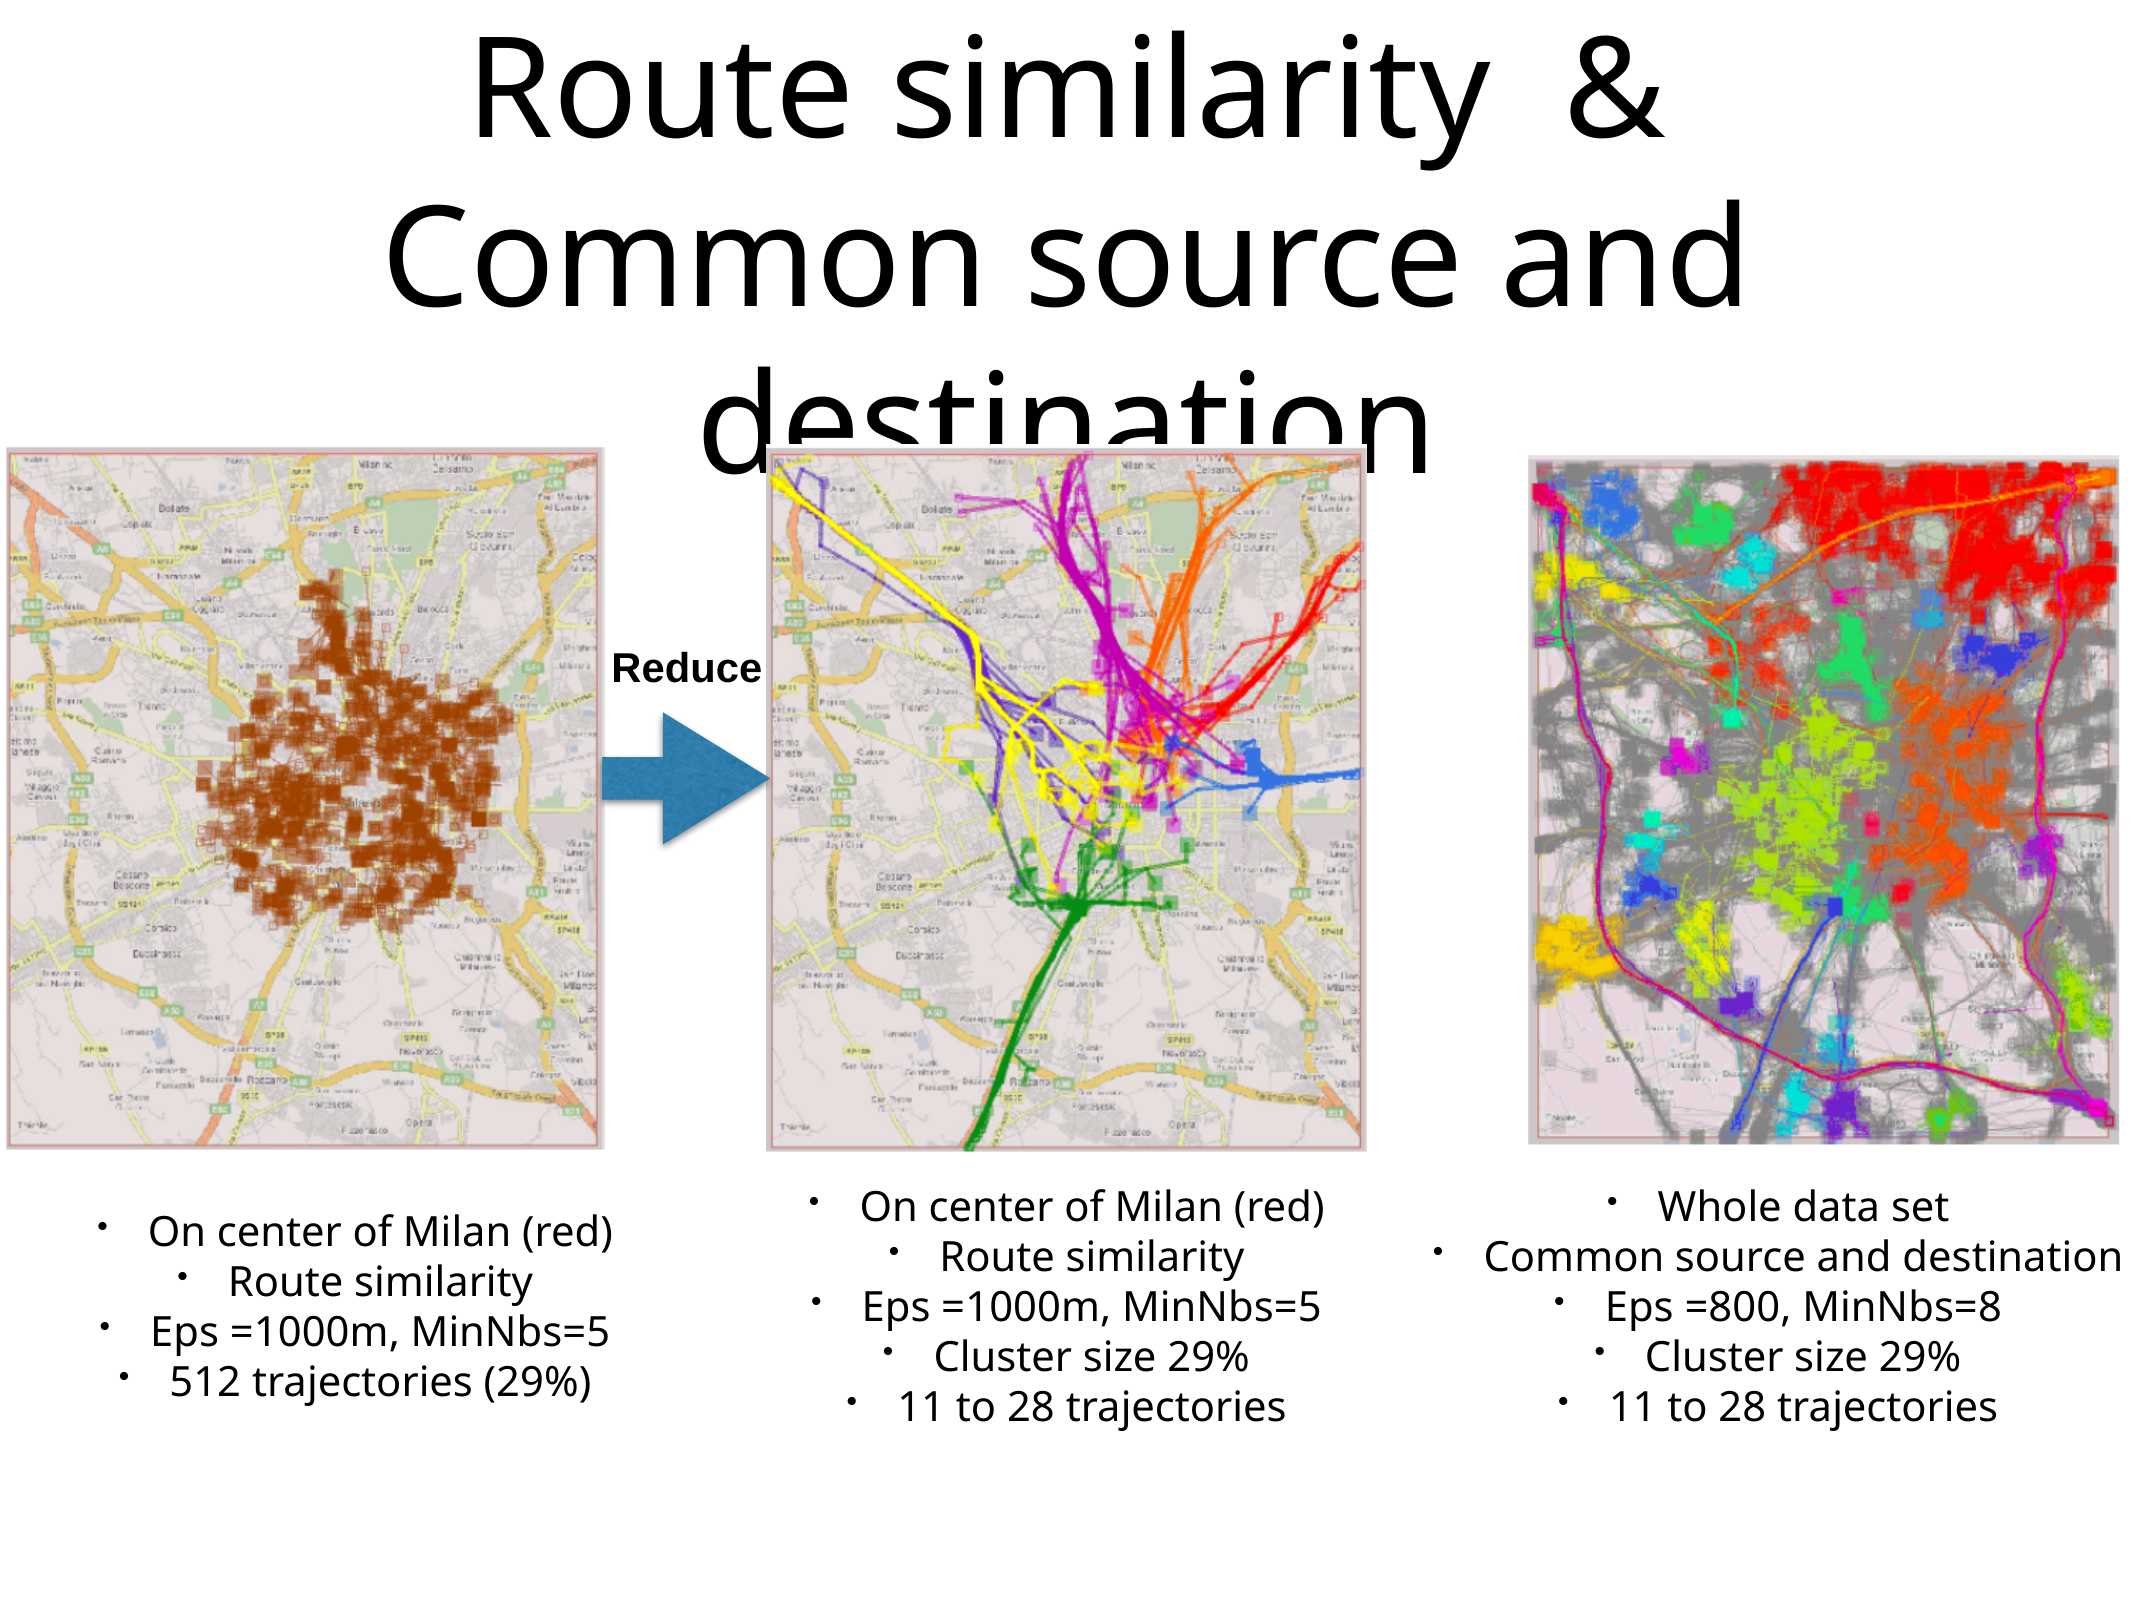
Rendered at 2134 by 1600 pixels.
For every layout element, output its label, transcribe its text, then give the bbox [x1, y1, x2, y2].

title Route similarity & Common source and destination [155, 72, 1978, 428]
picture [766, 444, 1367, 1156]
text_box On center of Milan (red) Route similarity Eps =1000m, MinNbs=5 Cluster size 29% 11 to 28 trajectories [800, 1171, 1333, 1439]
picture [4, 445, 606, 1154]
text_box Reduce [615, 632, 761, 699]
picture [1527, 453, 2129, 1146]
text_box Whole data set Common source and destination Eps =800, MinNbs=8 Cluster size 29% 11 to 28 trajectories [1424, 1171, 2132, 1439]
text_box [615, 712, 761, 845]
text_box On center of Milan (red) Route similarity Eps =1000m, MinNbs=5 512 trajectories (29%) [88, 1196, 622, 1414]
